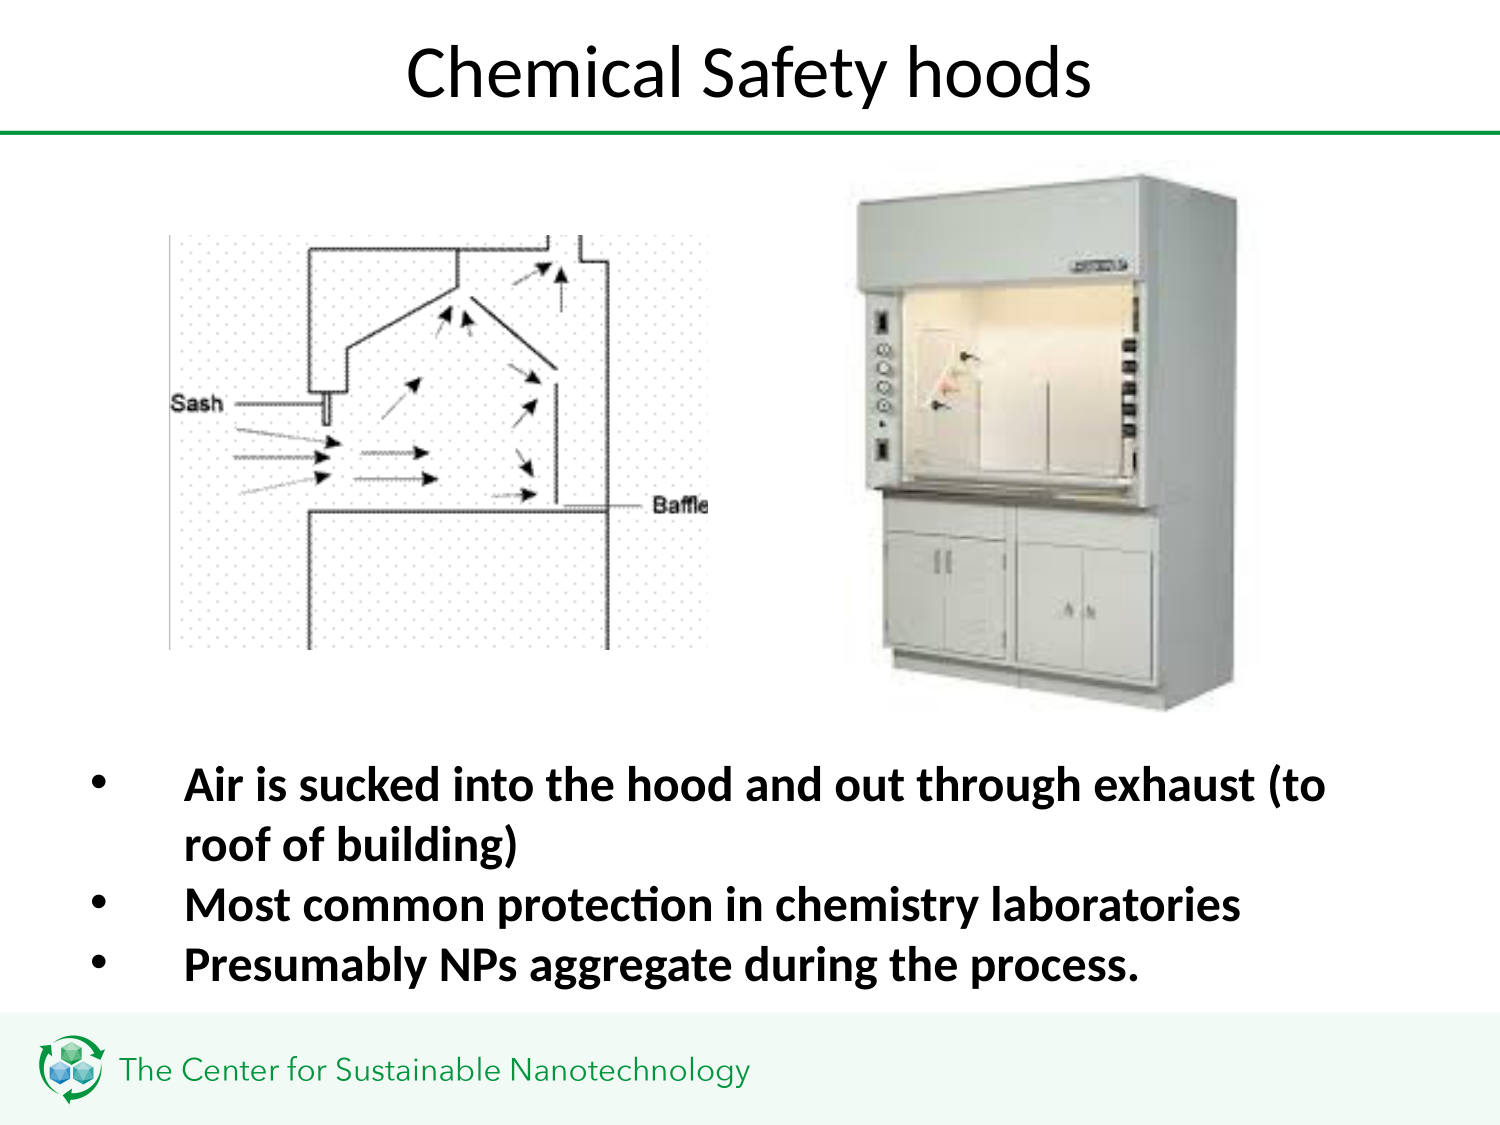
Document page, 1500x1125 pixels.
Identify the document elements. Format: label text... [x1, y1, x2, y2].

title Chemical Safety hoods [75, 4, 1425, 131]
text_box Air is sucked into the hood and out through exhaust (to roof of building) Most common protection in chemistry laboratories Presumably NPs aggregate during the process. [74, 808, 1425, 935]
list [130, 234, 703, 651]
picture [0, 0, 1500, 1125]
